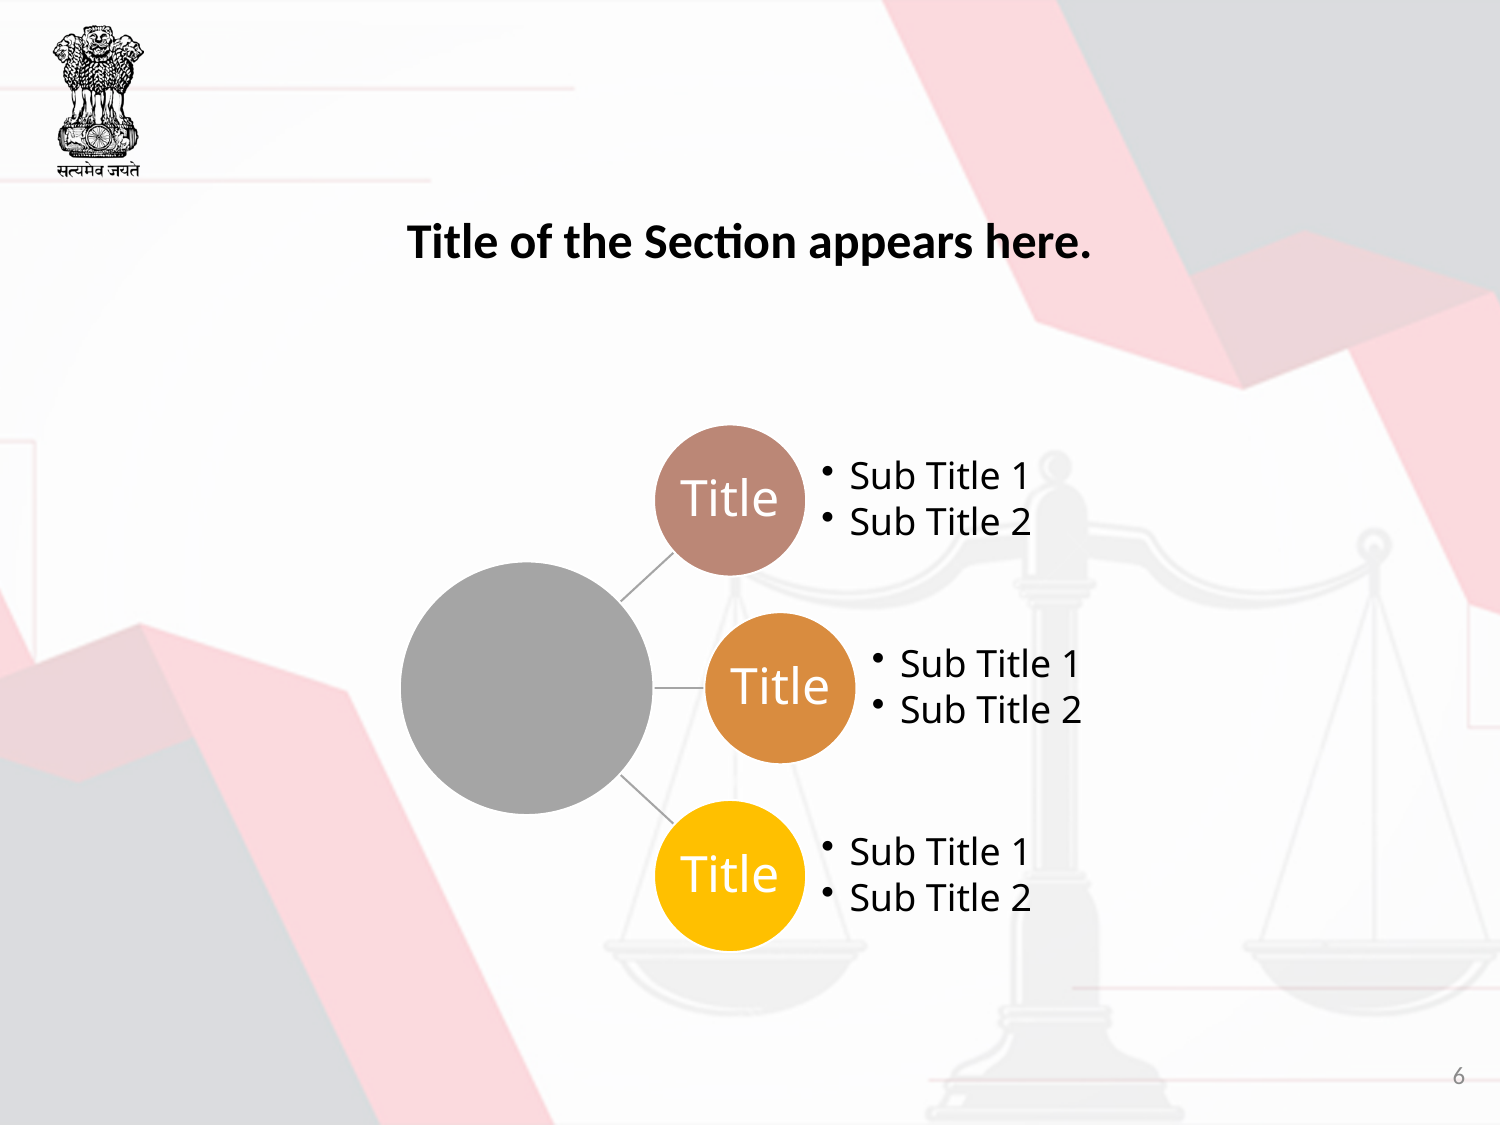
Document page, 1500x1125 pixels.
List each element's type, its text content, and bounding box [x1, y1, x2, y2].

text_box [284, 424, 1216, 953]
list Title of the Section appears here. [242, 207, 1258, 327]
picture [51, 23, 144, 179]
slide_number 6 [1142, 1044, 1481, 1105]
